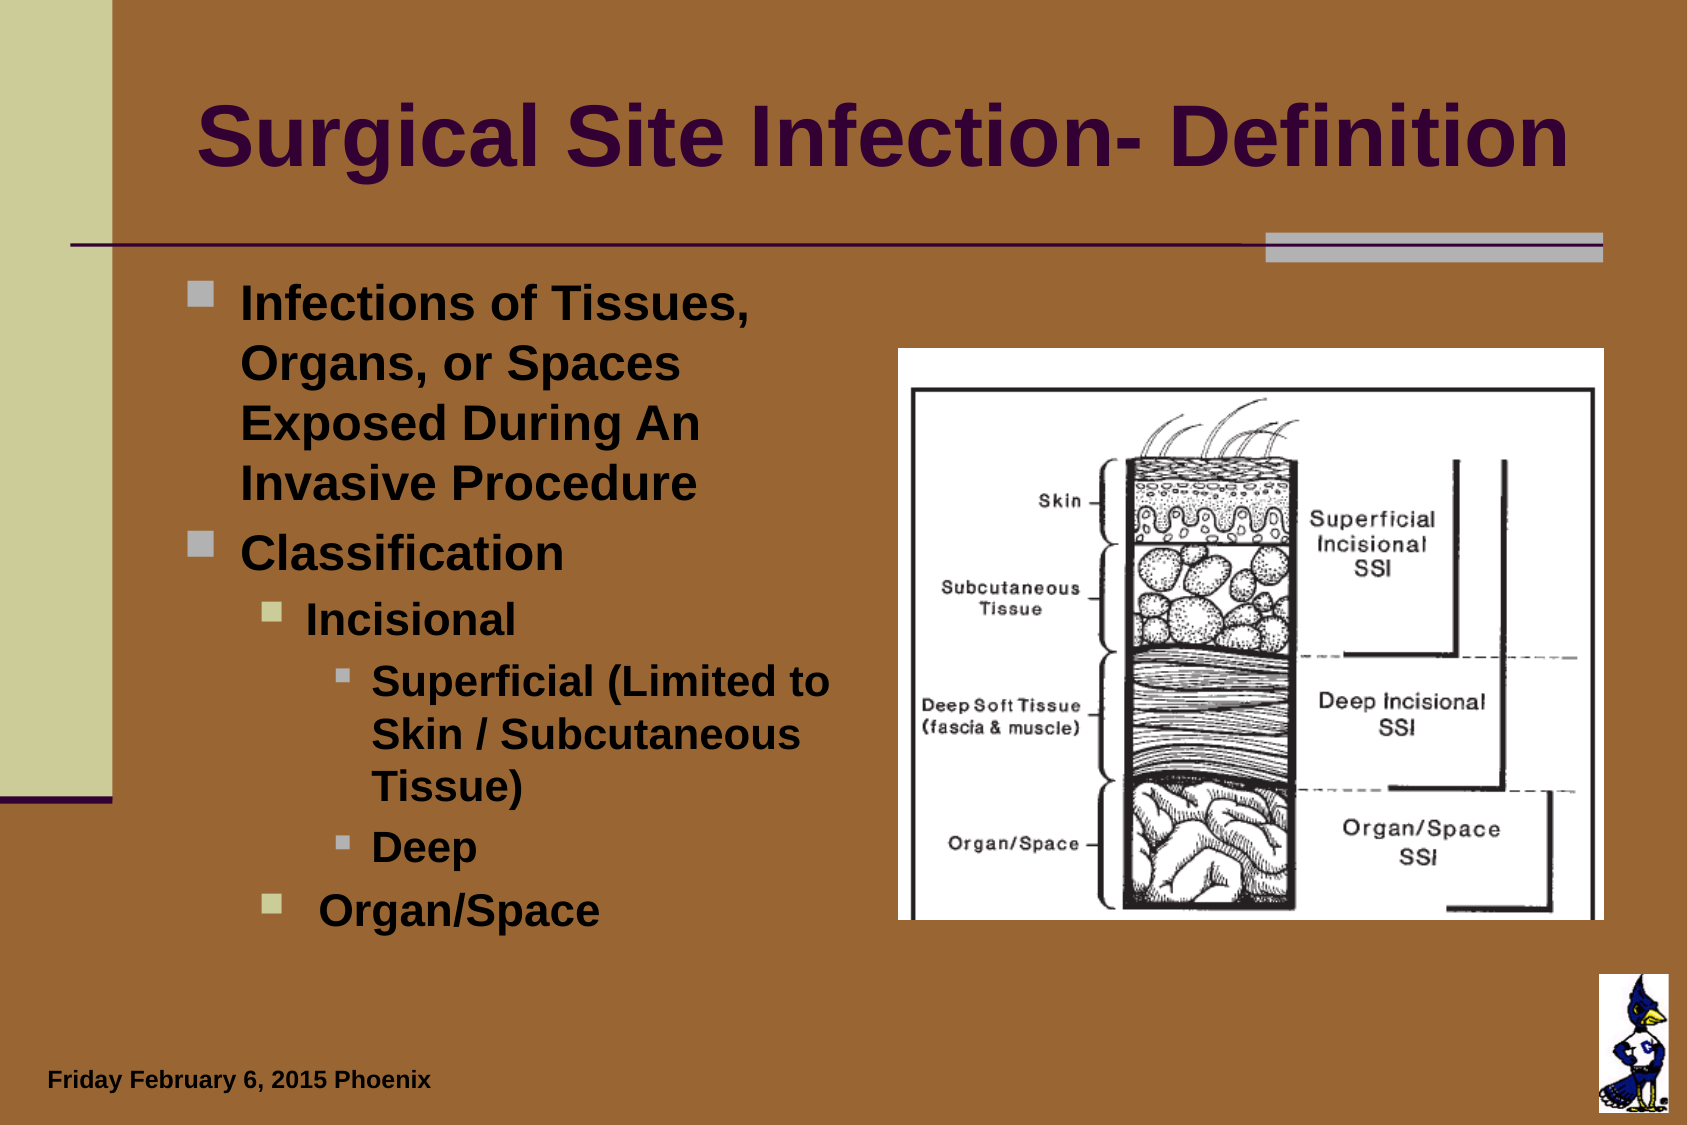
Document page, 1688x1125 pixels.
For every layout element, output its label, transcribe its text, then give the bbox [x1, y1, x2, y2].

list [898, 348, 1604, 920]
title Surgical Site Infection- Definition [181, 37, 1654, 225]
list Infections of Tissues, Organs, or Spaces Exposed During An Invasive Procedure Classification Incisional Superficial (Limited to Skin / Subcutaneous Tissue) Deep Organ/Space [168, 262, 874, 1006]
picture [1599, 974, 1669, 1113]
